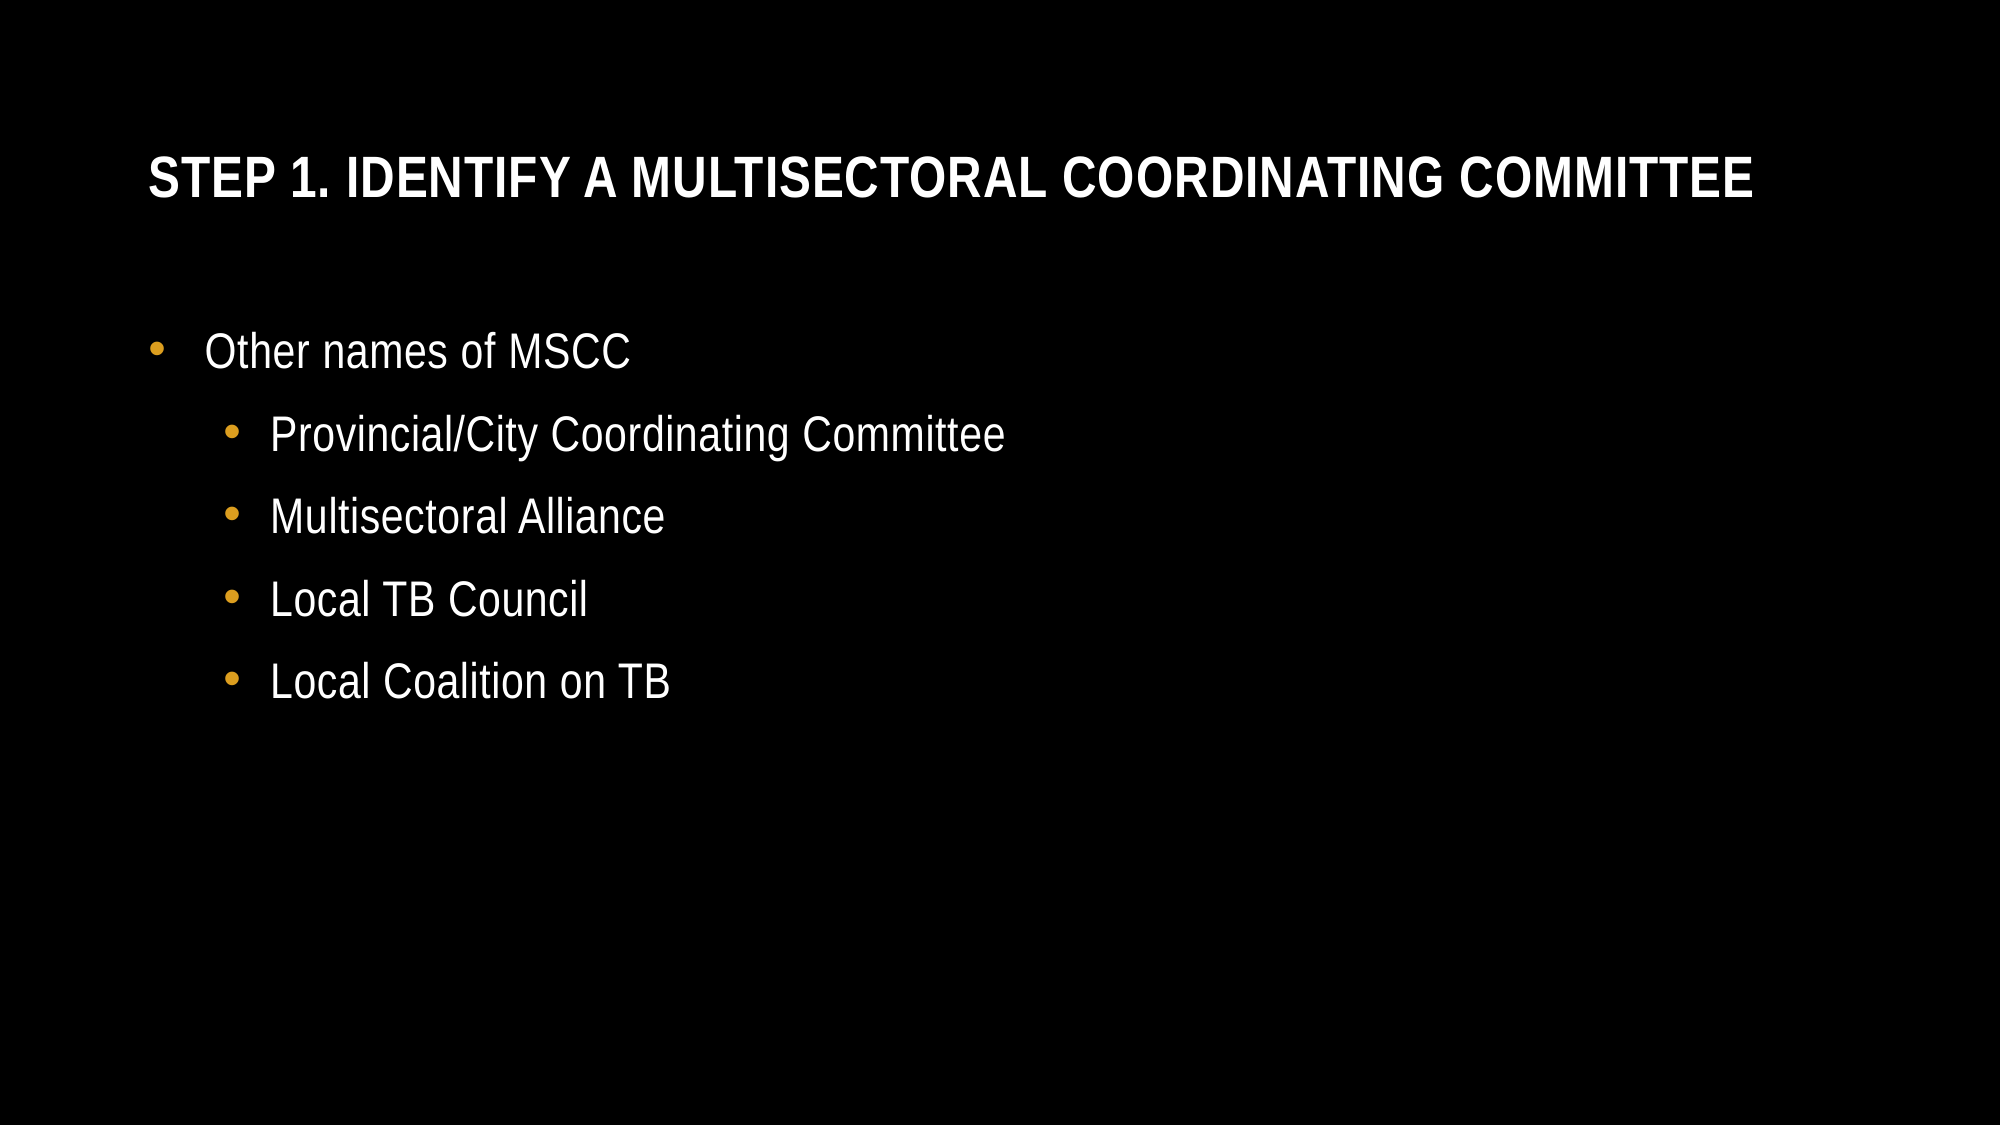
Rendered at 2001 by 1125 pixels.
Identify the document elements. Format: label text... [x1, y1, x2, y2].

title Step 1. Identify a multisectoral coordinating committee [133, 105, 1867, 218]
list Other names of MSCC Provincial/City Coordinating Committee Multisectoral Alliance Local TB Council Local Coalition on TB [133, 311, 1867, 987]
